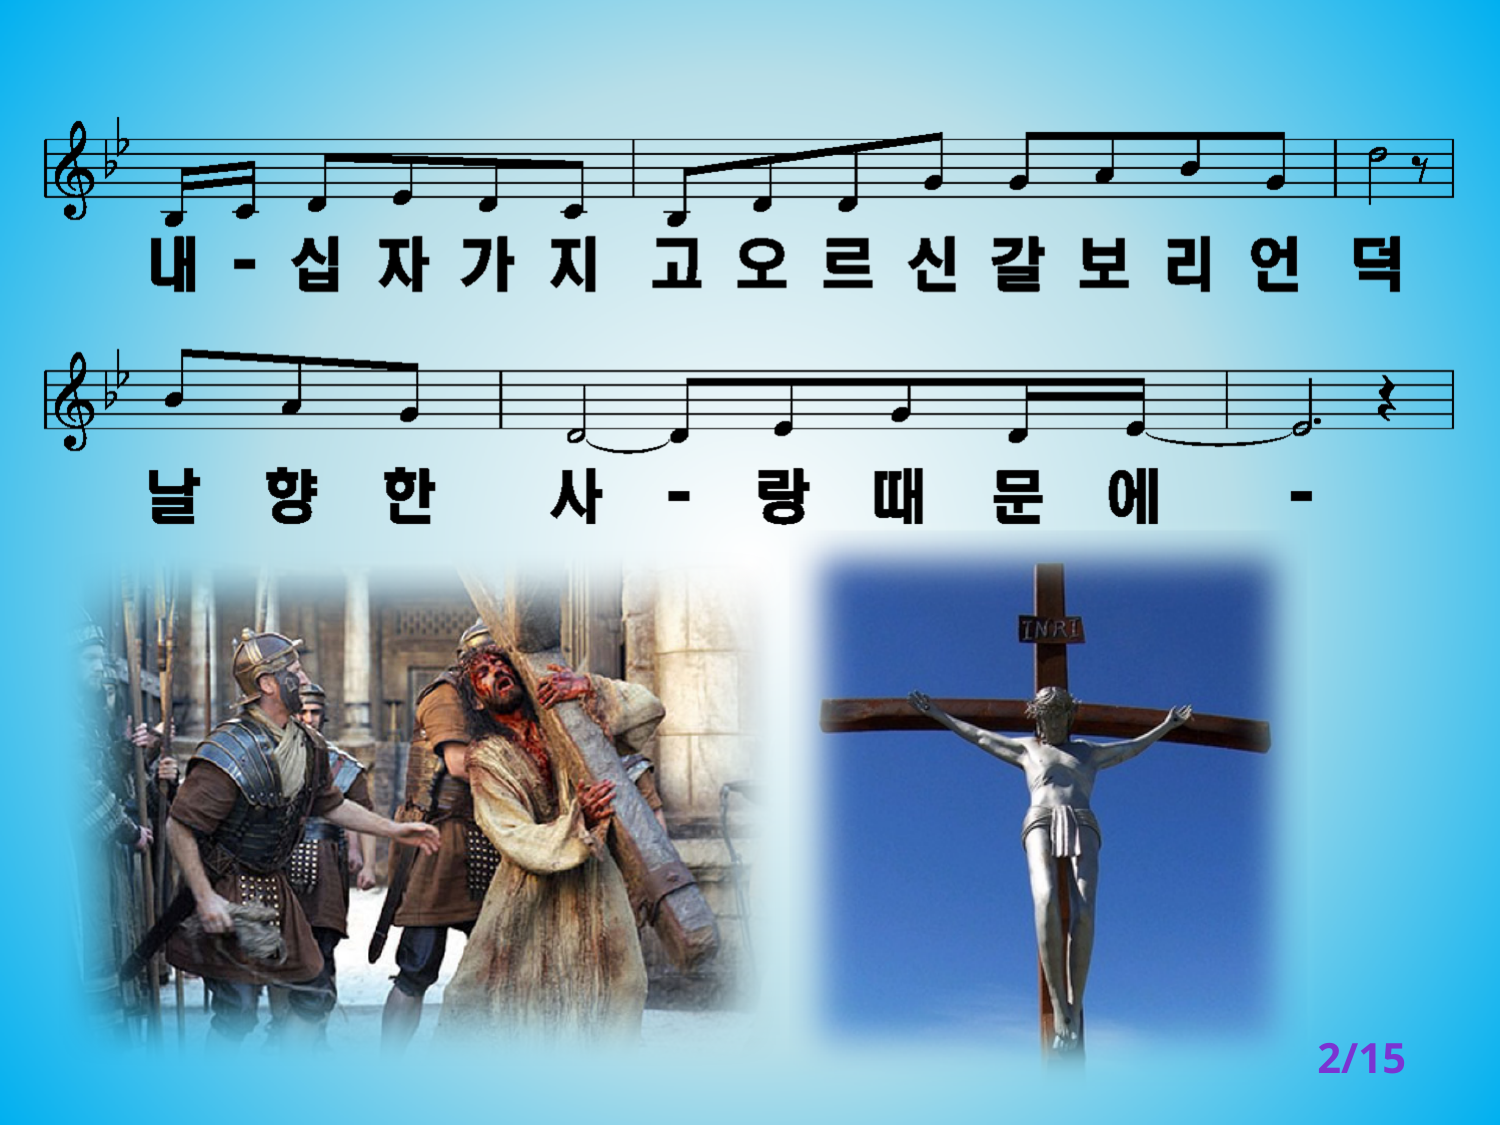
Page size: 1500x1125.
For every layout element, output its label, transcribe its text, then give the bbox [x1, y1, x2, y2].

picture [0, 0, 1500, 1125]
text_box 2/15 [1302, 1024, 1422, 1090]
